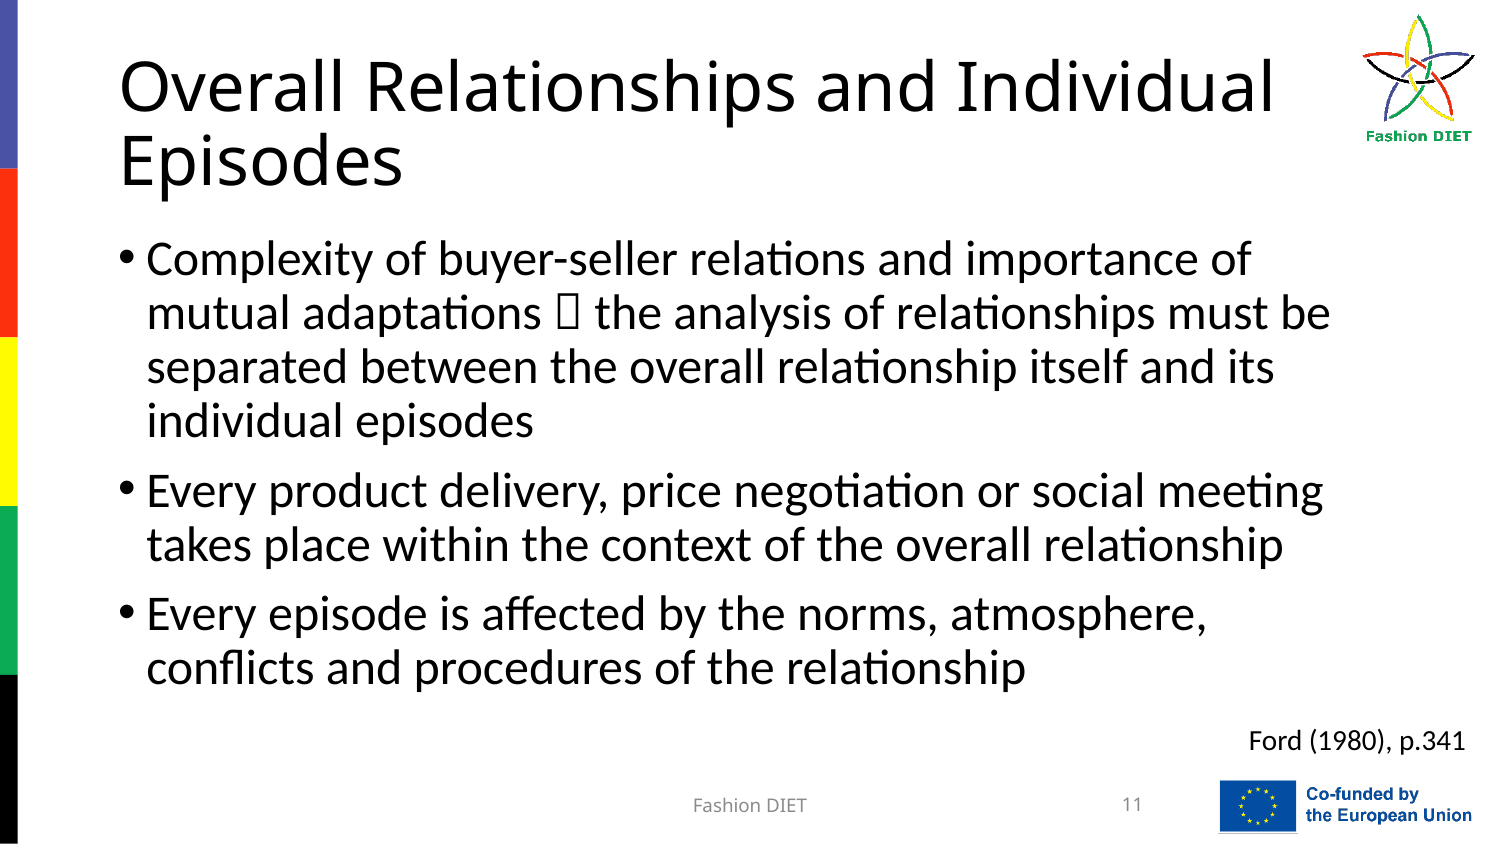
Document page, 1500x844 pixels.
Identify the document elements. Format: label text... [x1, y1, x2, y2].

text_box Ford (1980), p.341 [1234, 713, 1486, 764]
footer Fashion DIET [496, 782, 1004, 828]
picture [1216, 777, 1491, 835]
title Overall Relationships and Individual Episodes [103, 45, 1397, 208]
picture [1358, 14, 1480, 151]
slide_number 11 [820, 783, 1159, 829]
list Complexity of buyer-seller relations and importance of mutual adaptations  the analysis of relationships must be separated between the overall relationship itself and its individual episodes Every product delivery, price negotiation or social meeting takes place within the context of the overall relationship Every episode is affected by the norms, atmosphere, conflicts and procedures of the relationship [103, 224, 1397, 760]
